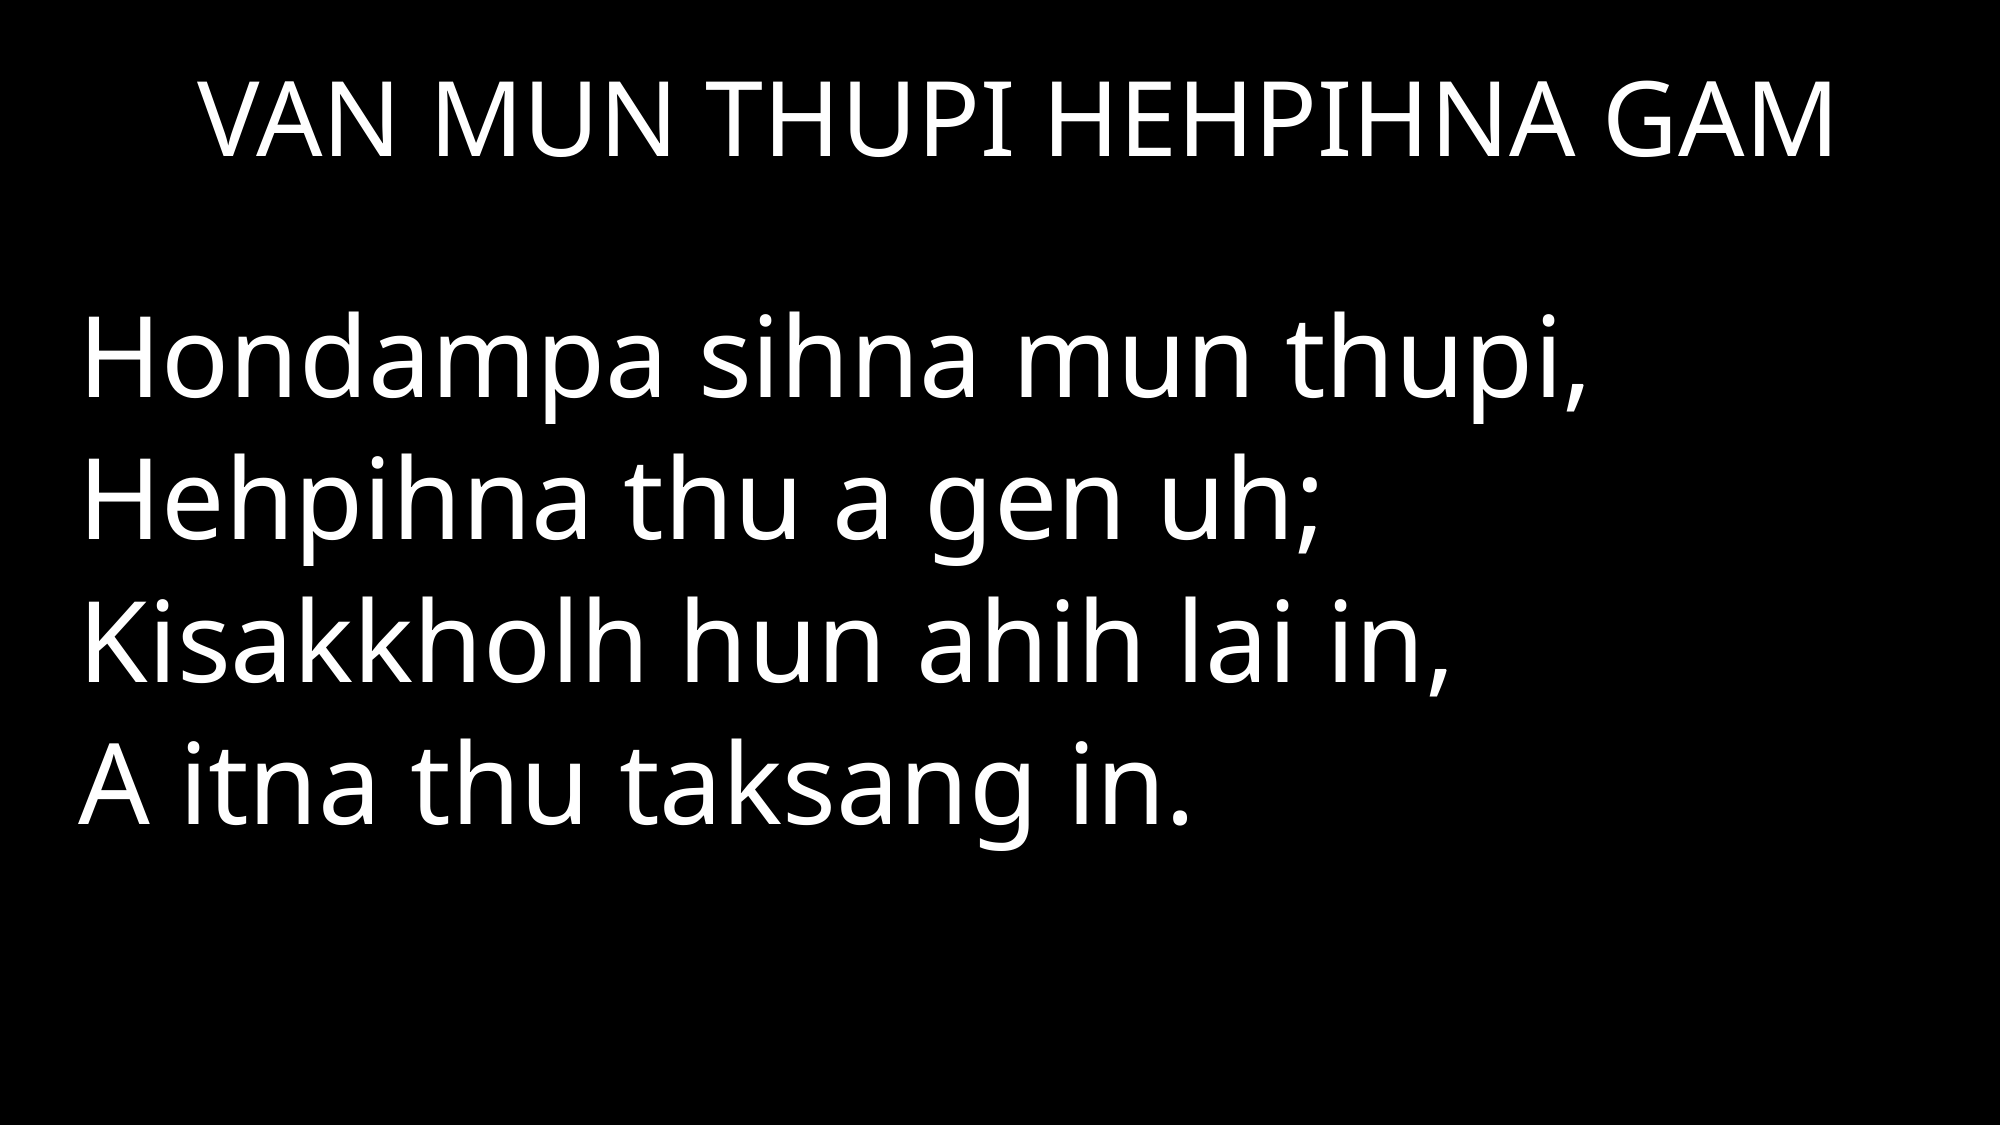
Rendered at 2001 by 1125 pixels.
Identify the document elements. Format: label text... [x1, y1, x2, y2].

subtitle Hondampa sihna mun thupi, Hehpihna thu a gen uh; Kisakkholh hun ahih lai in, A itna thu taksang in. [63, 292, 1937, 1026]
text_box VAN MUN THUPI HEHPIHNA GAM [63, 44, 1975, 185]
